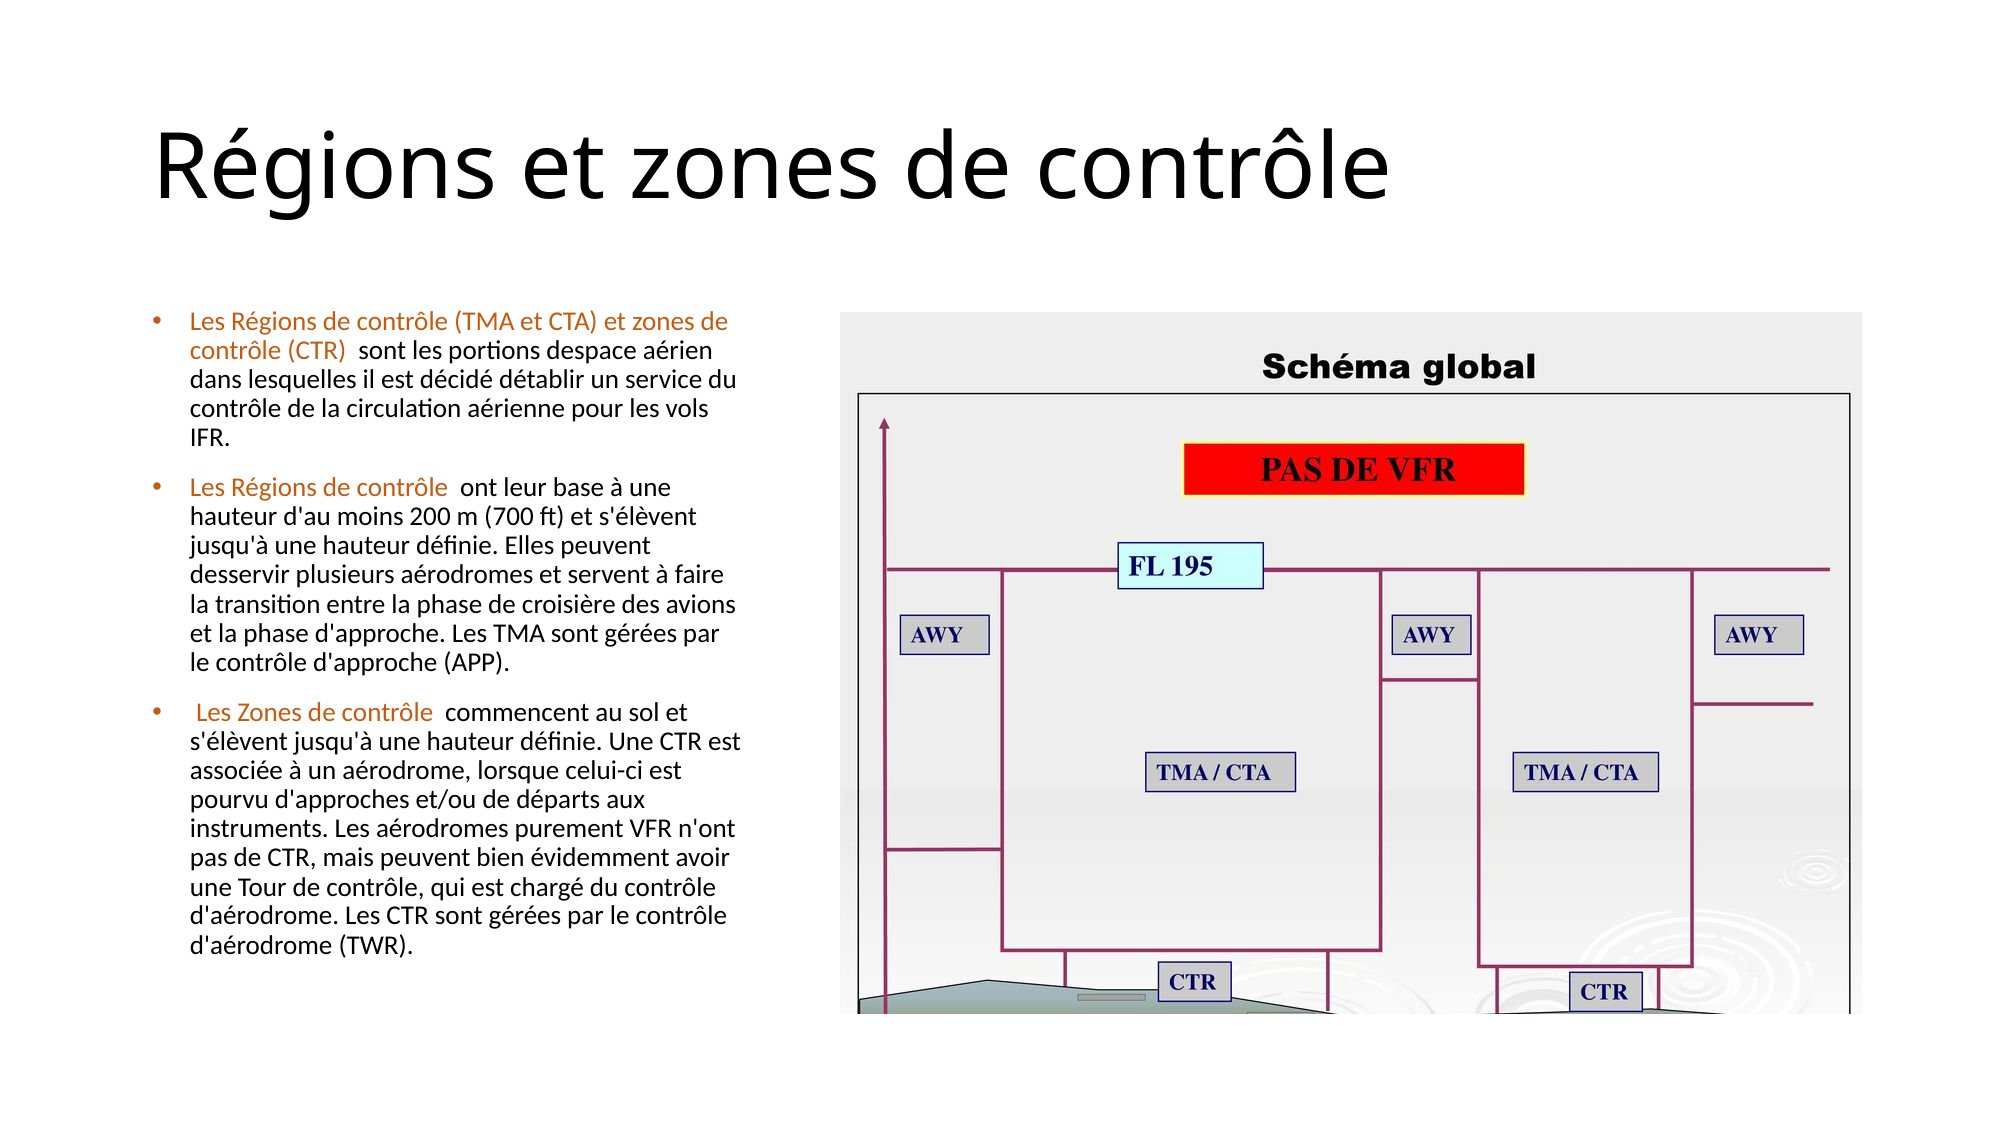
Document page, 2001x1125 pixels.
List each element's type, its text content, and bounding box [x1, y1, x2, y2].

picture [839, 312, 1863, 1014]
list Les Régions de contrôle (TMA et CTA) et zones de contrôle (CTR) sont les portions despace aérien dans lesquelles il est décidé détablir un service du contrôle de la circulation aérienne pour les vols IFR. Les Régions de contrôle ont leur base à une hauteur d'au moins 200 m (700 ft) et s'élèvent jusqu'à une hauteur définie. Elles peuvent desservir plusieurs aérodromes et servent à faire la transition entre la phase de croisière des avions et la phase d'approche. Les TMA sont gérées par le contrôle d'approche (APP). Les Zones de contrôle commencent au sol et s'élèvent jusqu'à une hauteur définie. Une CTR est associée à un aérodrome, lorsque celui-ci est pourvu d'approches et/ou de départs aux instruments. Les aérodromes purement VFR n'ont pas de CTR, mais peuvent bien évidemment avoir une Tour de contrôle, qui est chargé du contrôle d'aérodrome. Les CTR sont gérées par le contrôle d'aérodrome (TWR). [137, 299, 761, 1014]
title Régions et zones de contrôle [137, 59, 1863, 278]
